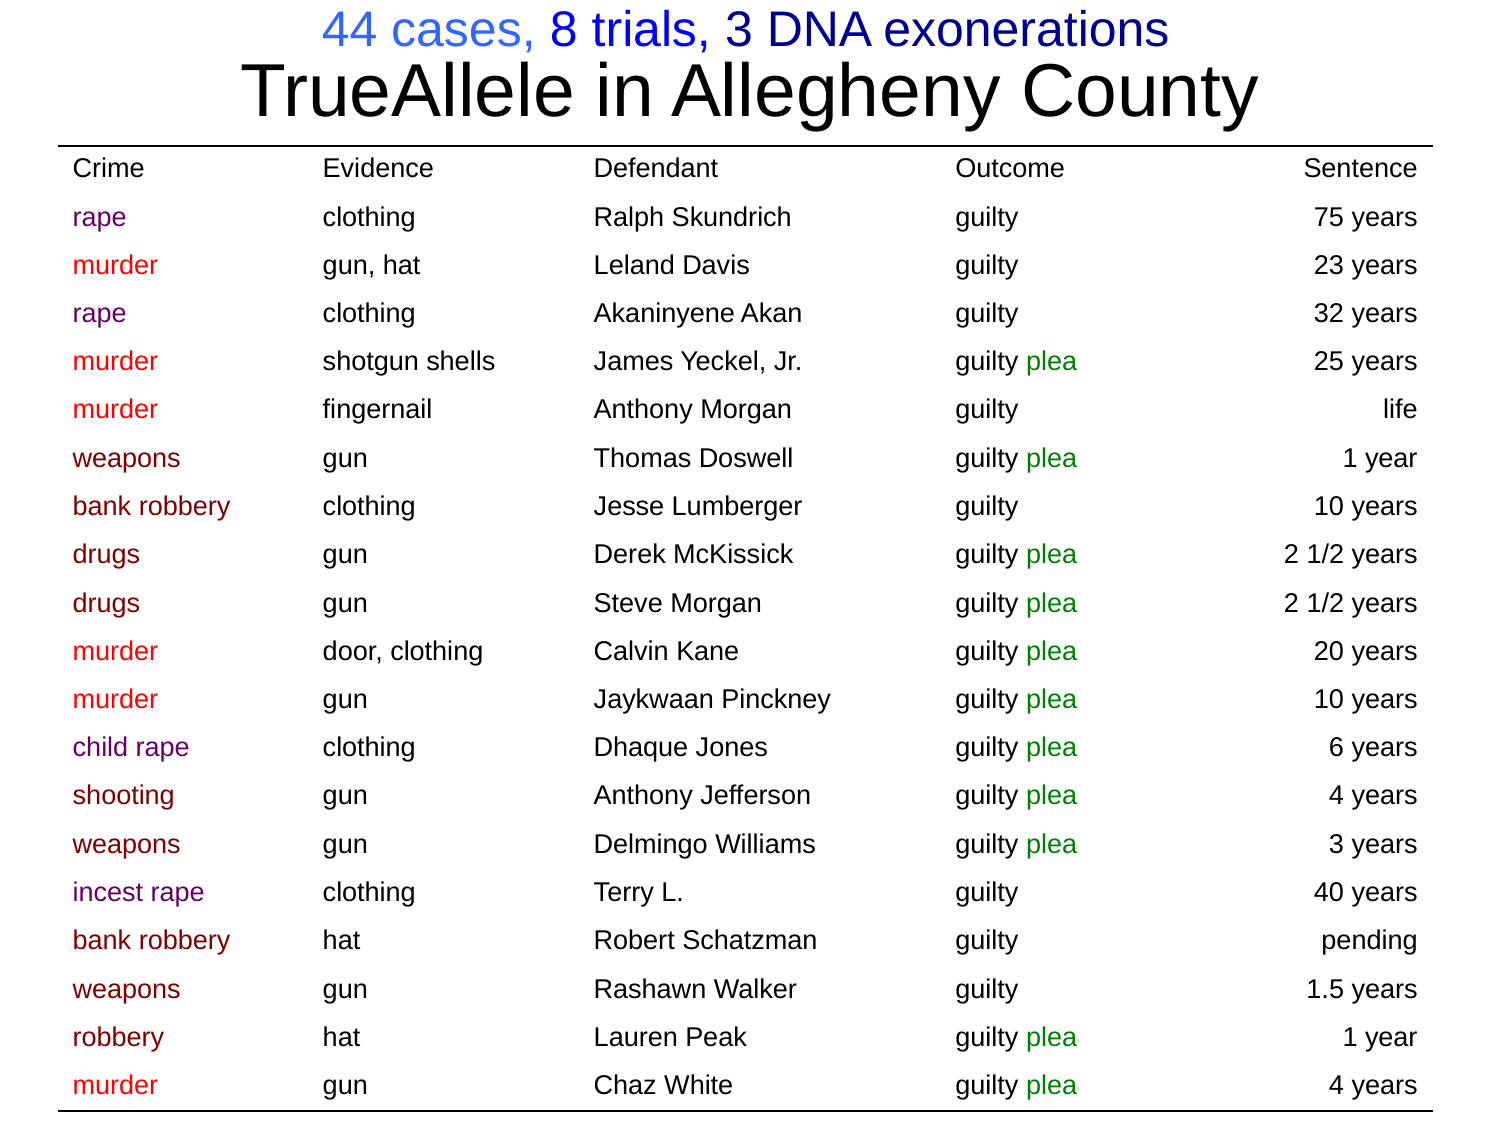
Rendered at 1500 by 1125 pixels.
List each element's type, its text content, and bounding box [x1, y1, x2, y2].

table_cell guilty plea [940, 1063, 1199, 1110]
table_cell door, clothing [308, 628, 579, 677]
table_cell murder [58, 677, 308, 725]
table_cell bank robbery [58, 918, 308, 966]
table_cell gun [308, 966, 579, 1014]
table_cell 1 year [1199, 435, 1433, 484]
table_cell incest rape [58, 870, 308, 918]
table_header Outcome [940, 147, 1199, 194]
table_cell guilty plea [940, 628, 1199, 677]
table_cell shooting [58, 773, 308, 821]
table_header Crime [58, 147, 308, 194]
table_cell rape [58, 194, 308, 242]
table_cell guilty plea [940, 339, 1199, 387]
table_cell 25 years [1199, 339, 1433, 387]
table_cell Dhaque Jones [579, 725, 940, 773]
table_header Defendant [579, 147, 940, 194]
table_cell pending [1199, 918, 1433, 966]
table_cell guilty plea [940, 1014, 1199, 1063]
table_cell 10 years [1199, 677, 1433, 725]
table_cell guilty plea [940, 580, 1199, 628]
table_cell Thomas Doswell [579, 435, 940, 484]
table_cell drugs [58, 580, 308, 628]
table_cell murder [58, 339, 308, 387]
text_box 44 cases, 8 trials, 3 DNA exonerations [105, 0, 1387, 64]
table_cell robbery [58, 1014, 308, 1063]
table_cell guilty [940, 387, 1199, 435]
table_cell murder [58, 1063, 308, 1110]
table_cell Terry L. [579, 870, 940, 918]
table_cell 2 1/2 years [1199, 580, 1433, 628]
table_cell Delmingo Williams [579, 821, 940, 870]
table_cell Calvin Kane [579, 628, 940, 677]
table_cell 20 years [1199, 628, 1433, 677]
table_cell gun, hat [308, 242, 579, 291]
table_cell 10 years [1199, 484, 1433, 532]
table_cell 6 years [1199, 725, 1433, 773]
table_cell 1 year [1199, 1014, 1433, 1063]
table_cell weapons [58, 821, 308, 870]
table_cell Anthony Jefferson [579, 773, 940, 821]
table_cell fingernail [308, 387, 579, 435]
table_cell gun [308, 532, 579, 580]
table_header Evidence [308, 147, 579, 194]
table_cell Anthony Morgan [579, 387, 940, 435]
table_cell guilty [940, 870, 1199, 918]
table_cell Ralph Skundrich [579, 194, 940, 242]
table_cell guilty [940, 966, 1199, 1014]
table_cell 1.5 years [1199, 966, 1433, 1014]
table_cell 2 1/2 years [1199, 532, 1433, 580]
table_cell 23 years [1199, 242, 1433, 291]
table_cell 40 years [1199, 870, 1433, 918]
table_cell 32 years [1199, 291, 1433, 339]
table_cell weapons [58, 435, 308, 484]
table_cell guilty plea [940, 532, 1199, 580]
table_cell gun [308, 435, 579, 484]
table_cell guilty [940, 918, 1199, 966]
table_cell 4 years [1199, 773, 1433, 821]
table_cell shotgun shells [308, 339, 579, 387]
table_cell guilty plea [940, 725, 1199, 773]
table_cell Jaykwaan Pinckney [579, 677, 940, 725]
table_cell clothing [308, 291, 579, 339]
table_cell 75 years [1199, 194, 1433, 242]
table_cell bank robbery [58, 484, 308, 532]
table_cell clothing [308, 870, 579, 918]
table_cell murder [58, 628, 308, 677]
table_cell James Yeckel, Jr. [579, 339, 940, 387]
table_cell murder [58, 387, 308, 435]
table_cell drugs [58, 532, 308, 580]
table_cell guilty [940, 242, 1199, 291]
table_cell Chaz White [579, 1063, 940, 1110]
table_cell hat [308, 918, 579, 966]
table_cell clothing [308, 194, 579, 242]
table_cell guilty [940, 484, 1199, 532]
table_cell guilty plea [940, 435, 1199, 484]
table_cell Leland Davis [579, 242, 940, 291]
table_cell Robert Schatzman [579, 918, 940, 966]
table_cell gun [308, 580, 579, 628]
table_cell guilty [940, 291, 1199, 339]
title TrueAllele in Allegheny County [0, 0, 1500, 181]
table_cell Steve Morgan [579, 580, 940, 628]
table_cell 4 years [1199, 1063, 1433, 1110]
table_cell gun [308, 773, 579, 821]
table_cell Derek McKissick [579, 532, 940, 580]
table_cell Lauren Peak [579, 1014, 940, 1063]
table_cell Jesse Lumberger [579, 484, 940, 532]
table_cell gun [308, 821, 579, 870]
table_cell hat [308, 1014, 579, 1063]
table_cell child rape [58, 725, 308, 773]
table_cell Rashawn Walker [579, 966, 940, 1014]
table_cell clothing [308, 484, 579, 532]
table_cell guilty plea [940, 773, 1199, 821]
table_cell Akaninyene Akan [579, 291, 940, 339]
table_cell guilty plea [940, 677, 1199, 725]
table_cell rape [58, 291, 308, 339]
table_cell life [1199, 387, 1433, 435]
table_cell guilty plea [940, 821, 1199, 870]
table_cell clothing [308, 725, 579, 773]
table_cell gun [308, 677, 579, 725]
table_cell gun [308, 1063, 579, 1110]
table_cell murder [58, 242, 308, 291]
table_cell 3 years [1199, 821, 1433, 870]
table_header Sentence [1199, 147, 1433, 194]
table_cell weapons [58, 966, 308, 1014]
table_cell guilty [940, 194, 1199, 242]
